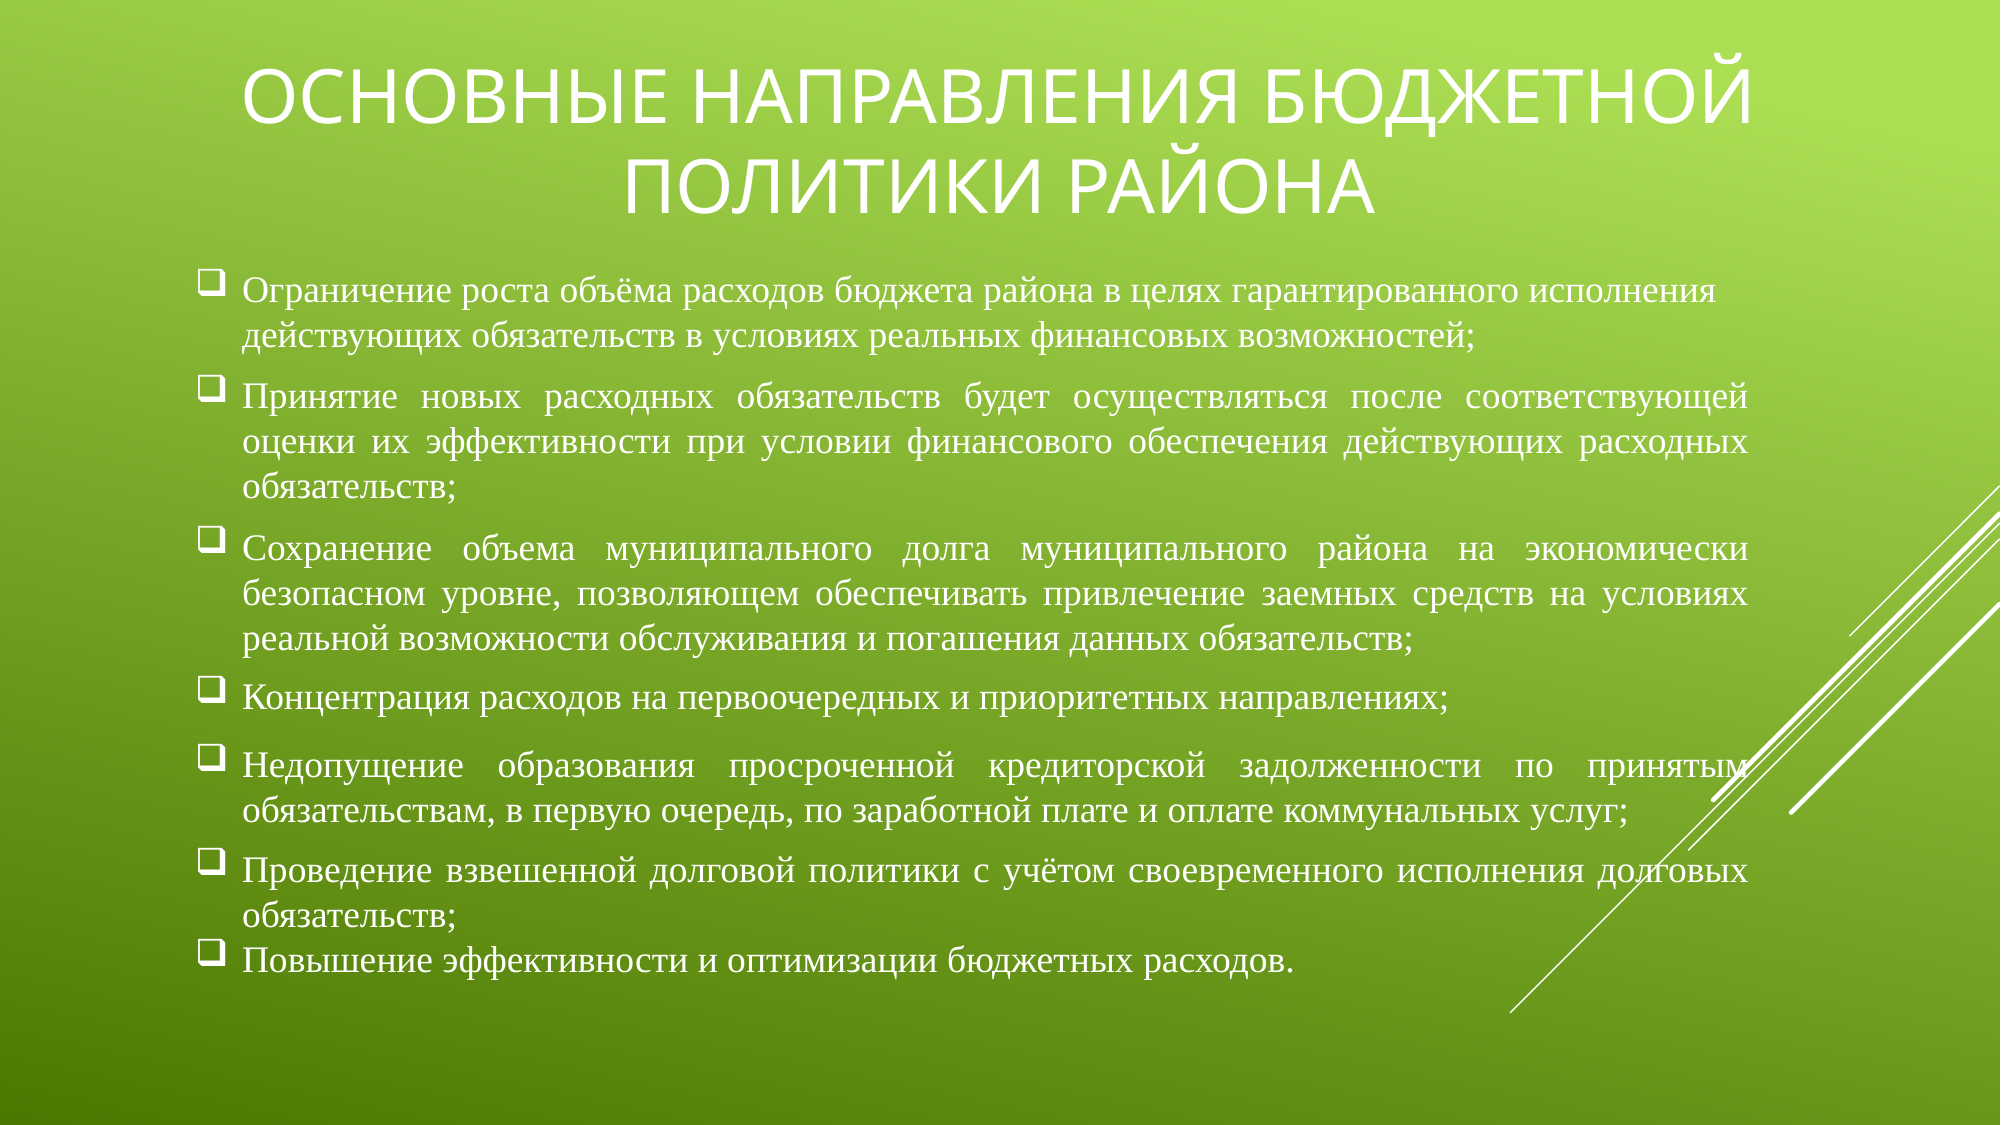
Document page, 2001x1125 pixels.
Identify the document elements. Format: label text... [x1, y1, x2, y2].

text_box Сохранение объема муниципального долга муниципального района на экономически безопасном уровне, позволяющем обеспечивать привлечение заемных средств на условиях реальной возможности обслуживания и погашения данных обязательств; [180, 515, 1765, 664]
text_box Ограничение роста объёма расходов бюджета района в целях гарантированного исполнения действующих обязательств в условиях реальных финансовых возможностей; [180, 257, 1870, 363]
text_box Основные направления бюджетной политики района [126, 40, 1870, 214]
text_box Проведение взвешенной долговой политики с учётом своевременного исполнения долговых обязательств; [180, 837, 1765, 928]
text_box Принятие новых расходных обязательств будет осуществляться после соответствующей оценки их эффективности при условии финансового обеспечения действующих расходных обязательств; [180, 363, 1765, 514]
text_box Повышение эффективности и оптимизации бюджетных расходов. [180, 928, 1765, 988]
text_box Концентрация расходов на первоочередных и приоритетных направлениях; [180, 664, 1765, 725]
text_box Недопущение образования просроченной кредиторской задолженности по принятым обязательствам, в первую очередь, по заработной плате и оплате коммунальных услуг; [180, 732, 1765, 837]
